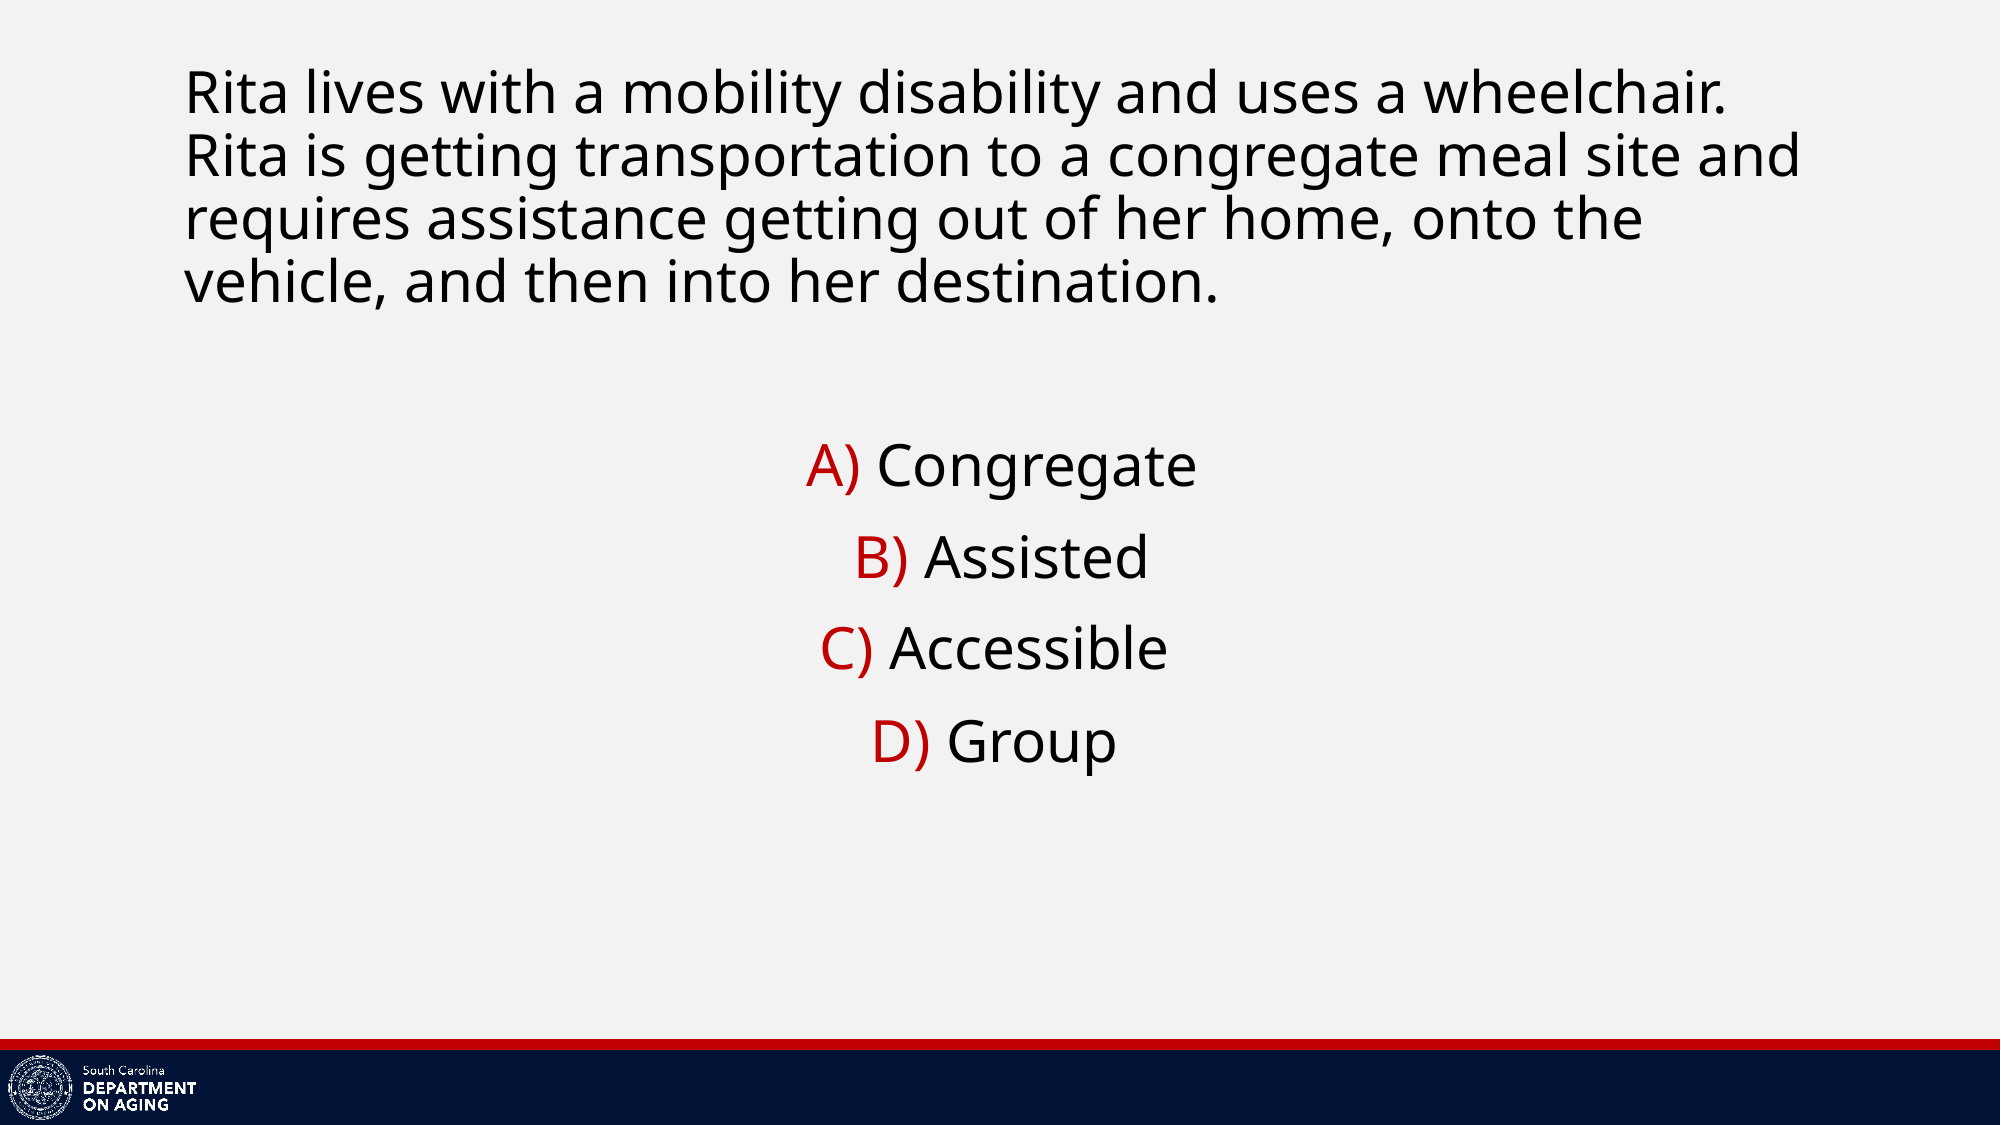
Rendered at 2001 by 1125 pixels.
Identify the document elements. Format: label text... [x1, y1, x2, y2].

picture [8, 1055, 196, 1120]
picture [74, 196, 1991, 321]
list Rita lives with a mobility disability and uses a wheelchair. Rita is getting transportation to a congregate meal site and requires assistance getting out of her home, onto the vehicle, and then into her destination. A) Congregate B) Assisted C) Accessible D) Group [169, 55, 1820, 192]
list Rita lives with a mobility disability and uses a wheelchair. Rita is getting transportation to a congregate meal site and requires assistance getting out of her home, onto the vehicle, and then into her destination. A) Congregate B) Assisted C) Accessible D) Group [169, 331, 1820, 1030]
